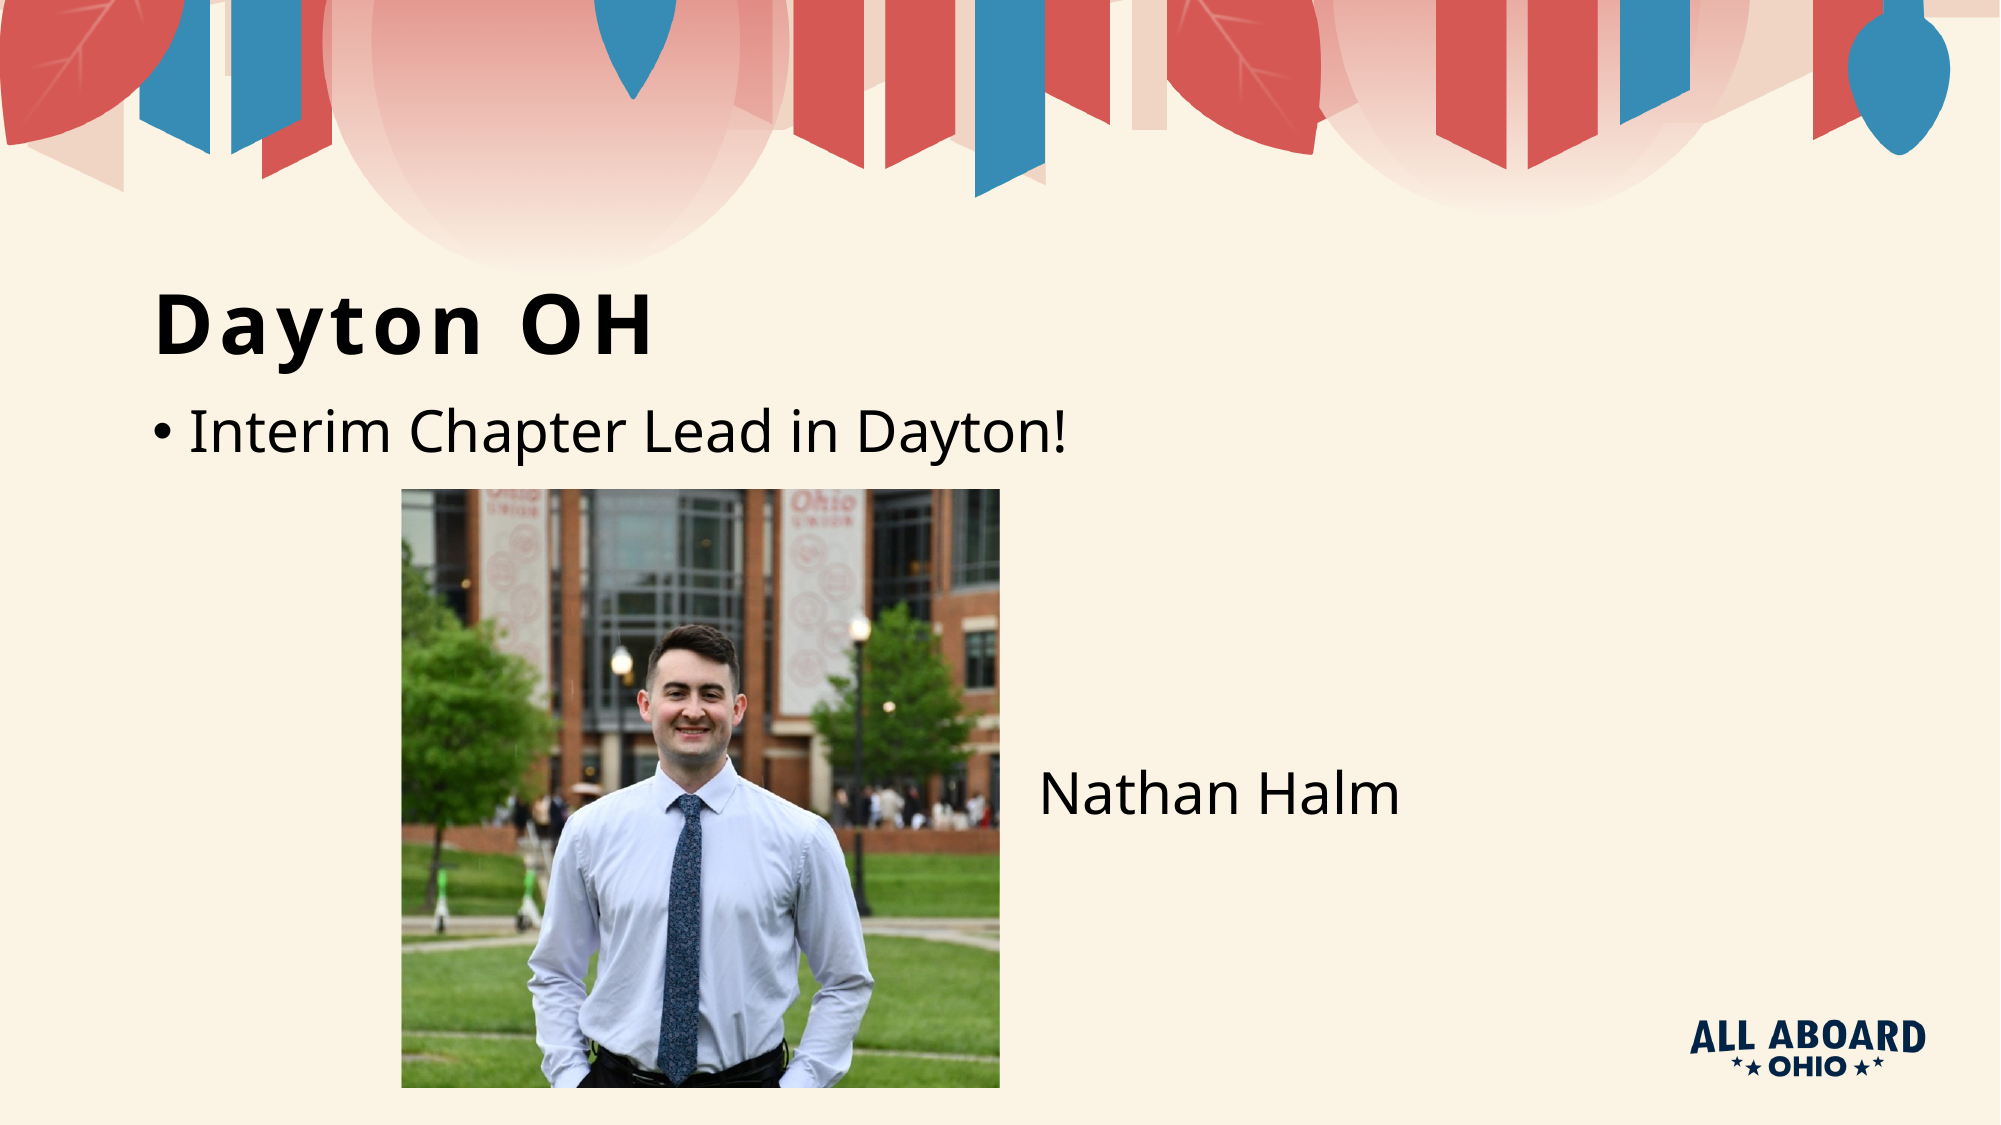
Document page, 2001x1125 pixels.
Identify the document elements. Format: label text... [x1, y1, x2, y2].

picture [0, 0, 2000, 1125]
text_box Nathan Halm [1023, 756, 1653, 1003]
title Dayton OH [137, 162, 1863, 380]
list Interim Chapter Lead in Dayton! [137, 394, 1863, 1014]
